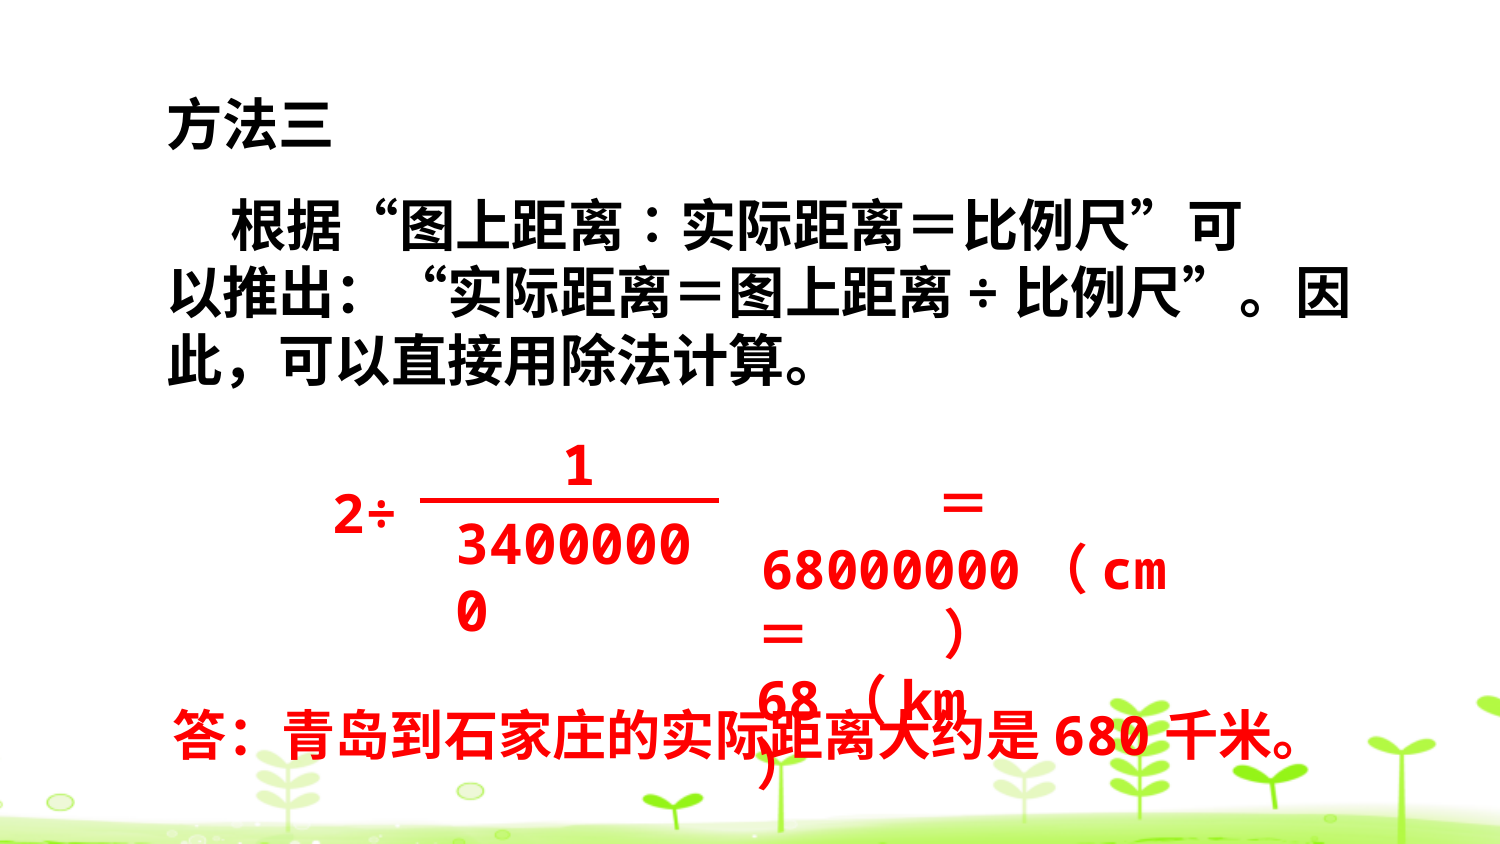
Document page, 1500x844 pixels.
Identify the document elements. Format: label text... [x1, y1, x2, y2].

text_box 答：青岛到石家庄的实际距离大约是680千米。 [158, 695, 1342, 772]
text_box 方法三 [154, 83, 365, 163]
text_box ＝68（km） [744, 596, 1032, 695]
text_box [292, 421, 1208, 585]
picture [0, 0, 1500, 844]
text_box ＝68（km） [744, 772, 1032, 803]
text_box 根据“图上距离∶实际距离＝比例尺”可 以推出：“实际距离＝图上距离÷比例尺”。因此，可以直接用除法计算。 [154, 184, 1386, 399]
